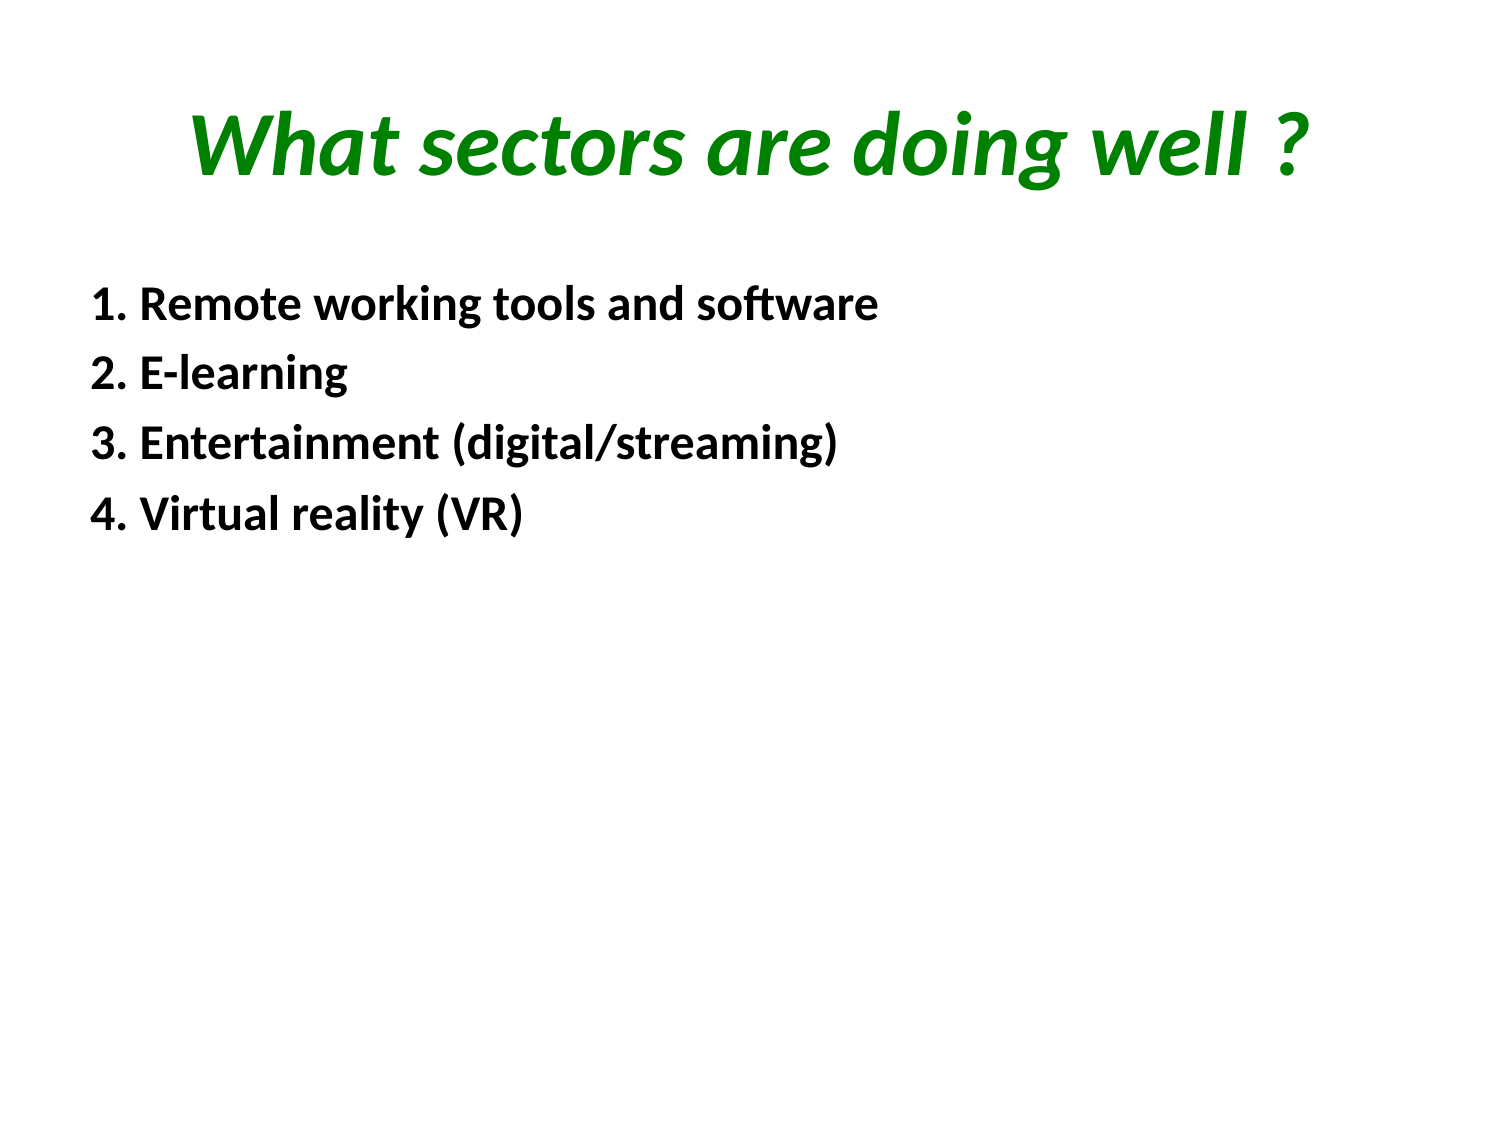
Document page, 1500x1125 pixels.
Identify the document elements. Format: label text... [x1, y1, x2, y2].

list 1. Remote working tools and software 2. E-learning 3. Entertainment (digital/streaming) 4. Virtual reality (VR) [75, 262, 1425, 1005]
title What sectors are doing well ? [75, 45, 1425, 233]
